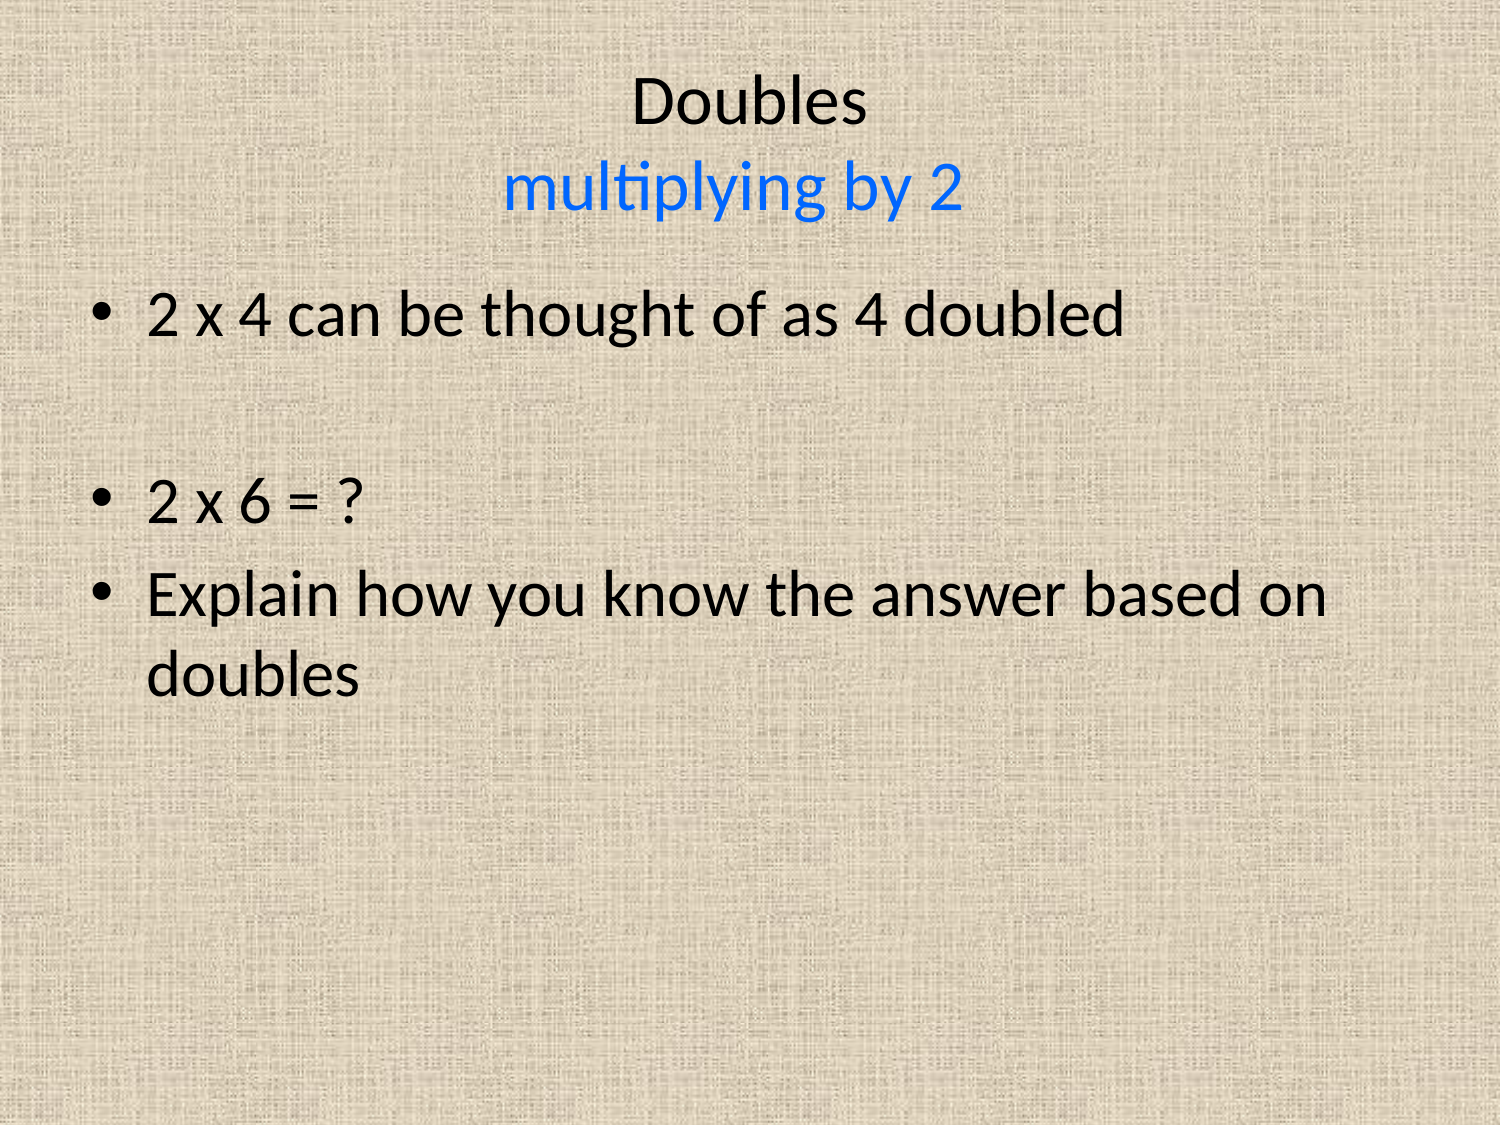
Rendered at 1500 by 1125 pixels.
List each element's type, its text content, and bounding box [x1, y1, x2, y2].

list 2 x 4 can be thought of as 4 doubled 2 x 6 = ? Explain how you know the answer based on doubles [75, 262, 1425, 1005]
title Doubles multiplying by 2 [75, 45, 1425, 233]
picture [0, 0, 1500, 1125]
